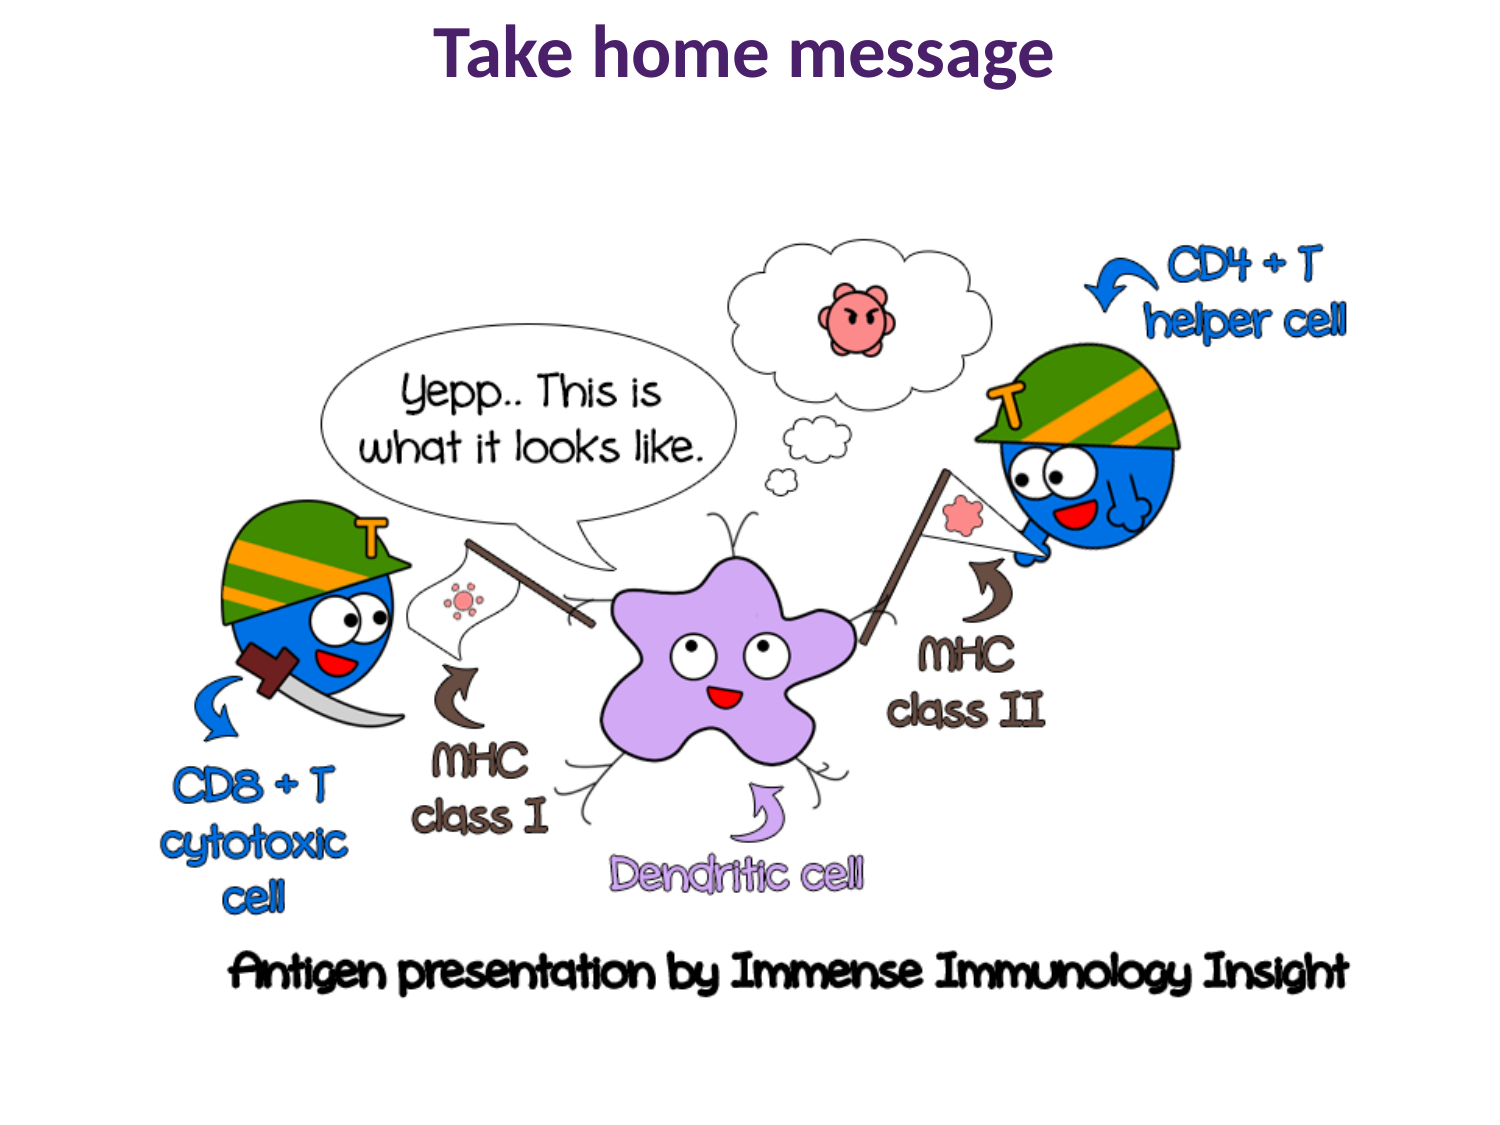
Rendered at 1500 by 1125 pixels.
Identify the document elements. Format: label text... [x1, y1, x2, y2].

text_box Take home message [419, 0, 1282, 101]
picture [111, 219, 1359, 999]
